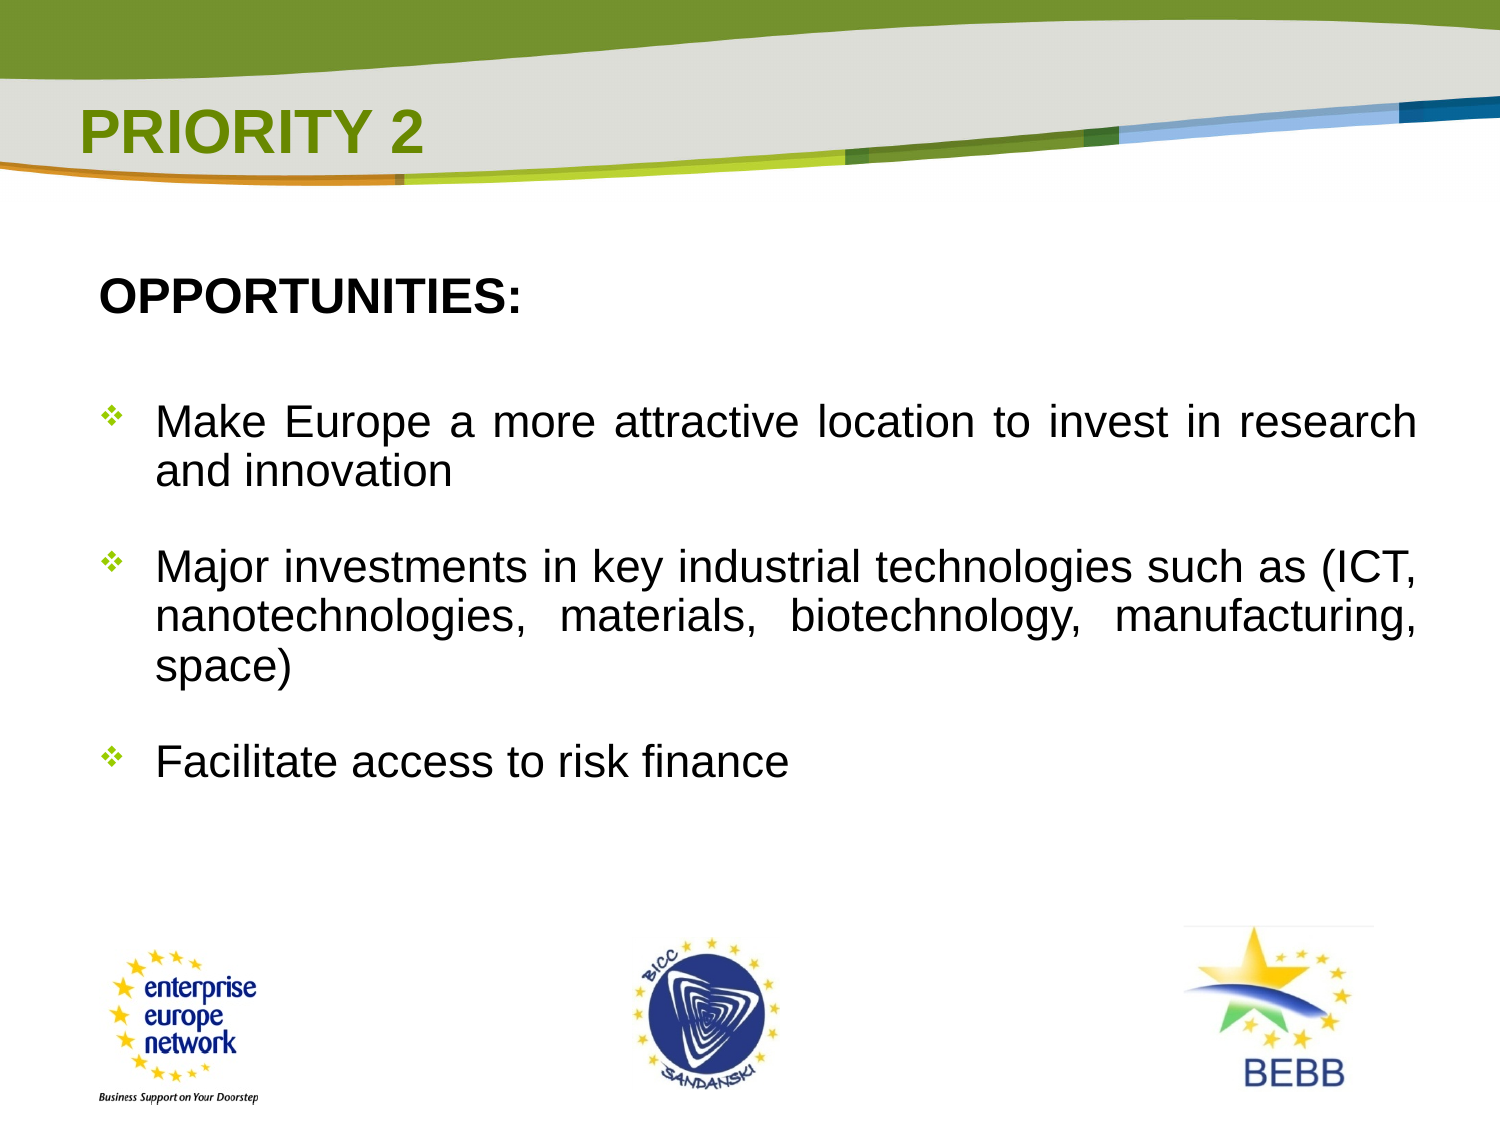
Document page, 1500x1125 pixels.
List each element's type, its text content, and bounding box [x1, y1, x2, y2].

picture [99, 948, 258, 1105]
picture [632, 937, 781, 1091]
list OPPORTUNITIES: Make Europe a more attractive location to invest in research and innovation Major investments in key industrial technologies such as (ICT, nanotechnologies, materials, biotechnology, manufacturing, space) Facilitate access to risk finance [83, 262, 1434, 835]
text_box PRIORITY 2 [38, 63, 467, 193]
picture [0, 0, 1500, 202]
picture [1183, 925, 1375, 1092]
